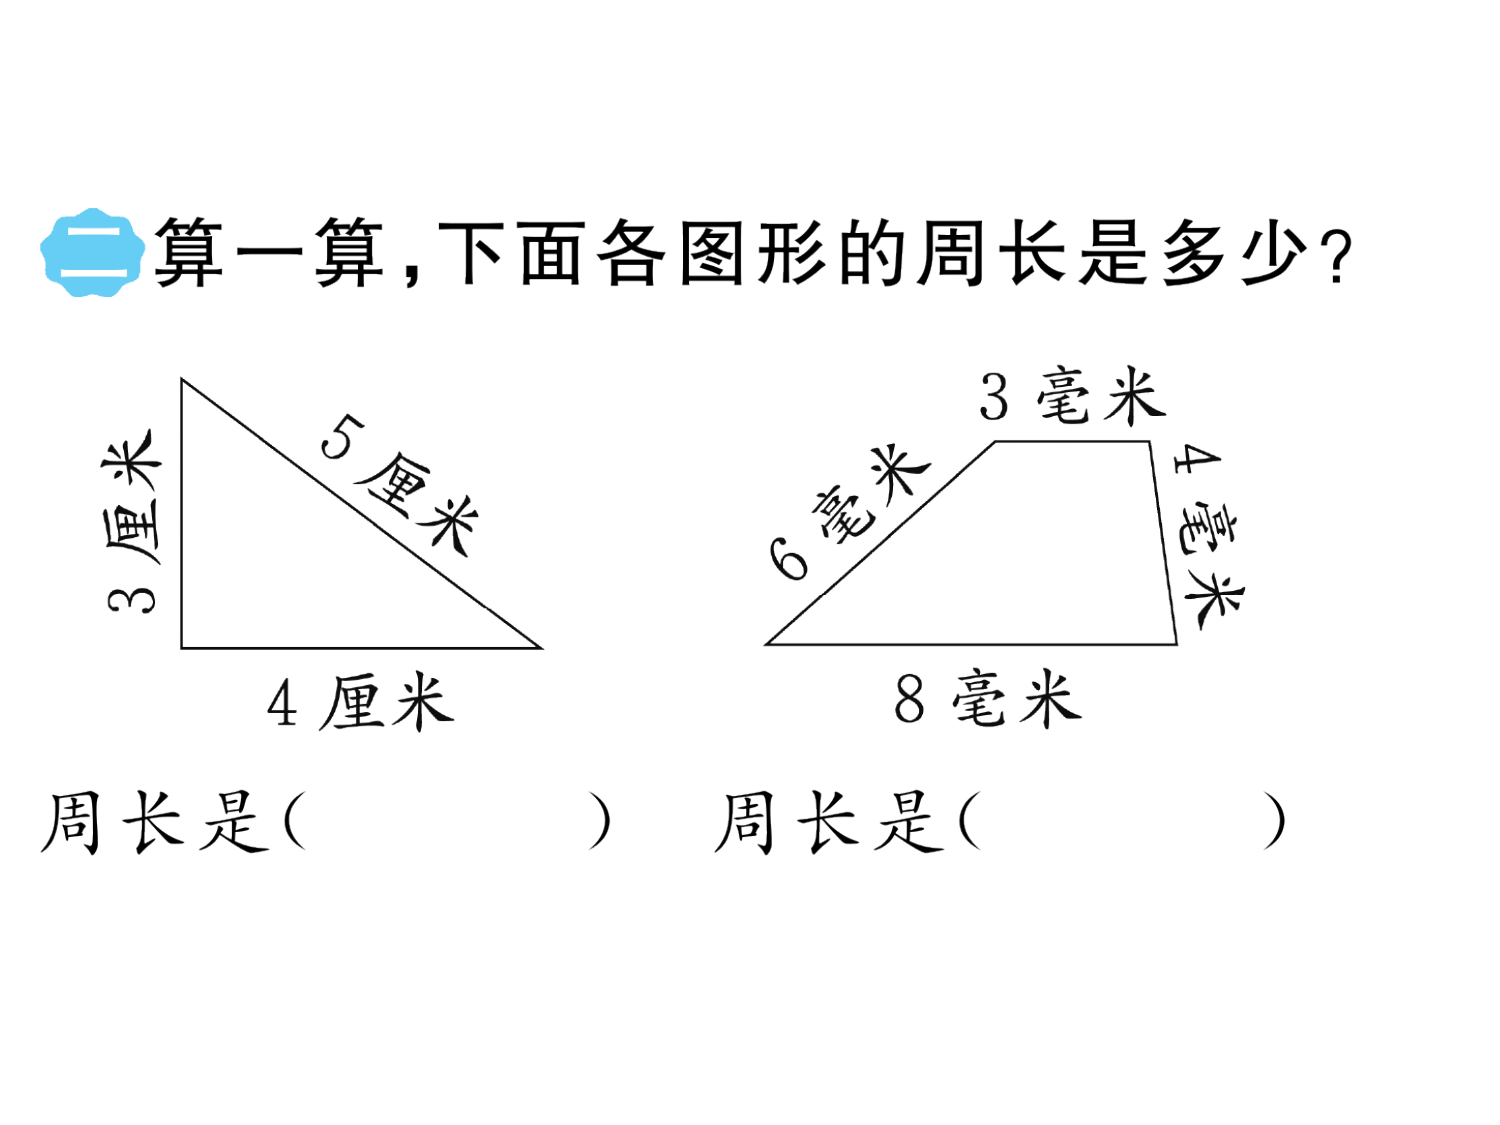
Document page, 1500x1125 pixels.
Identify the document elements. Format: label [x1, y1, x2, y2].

picture [35, 177, 1453, 891]
